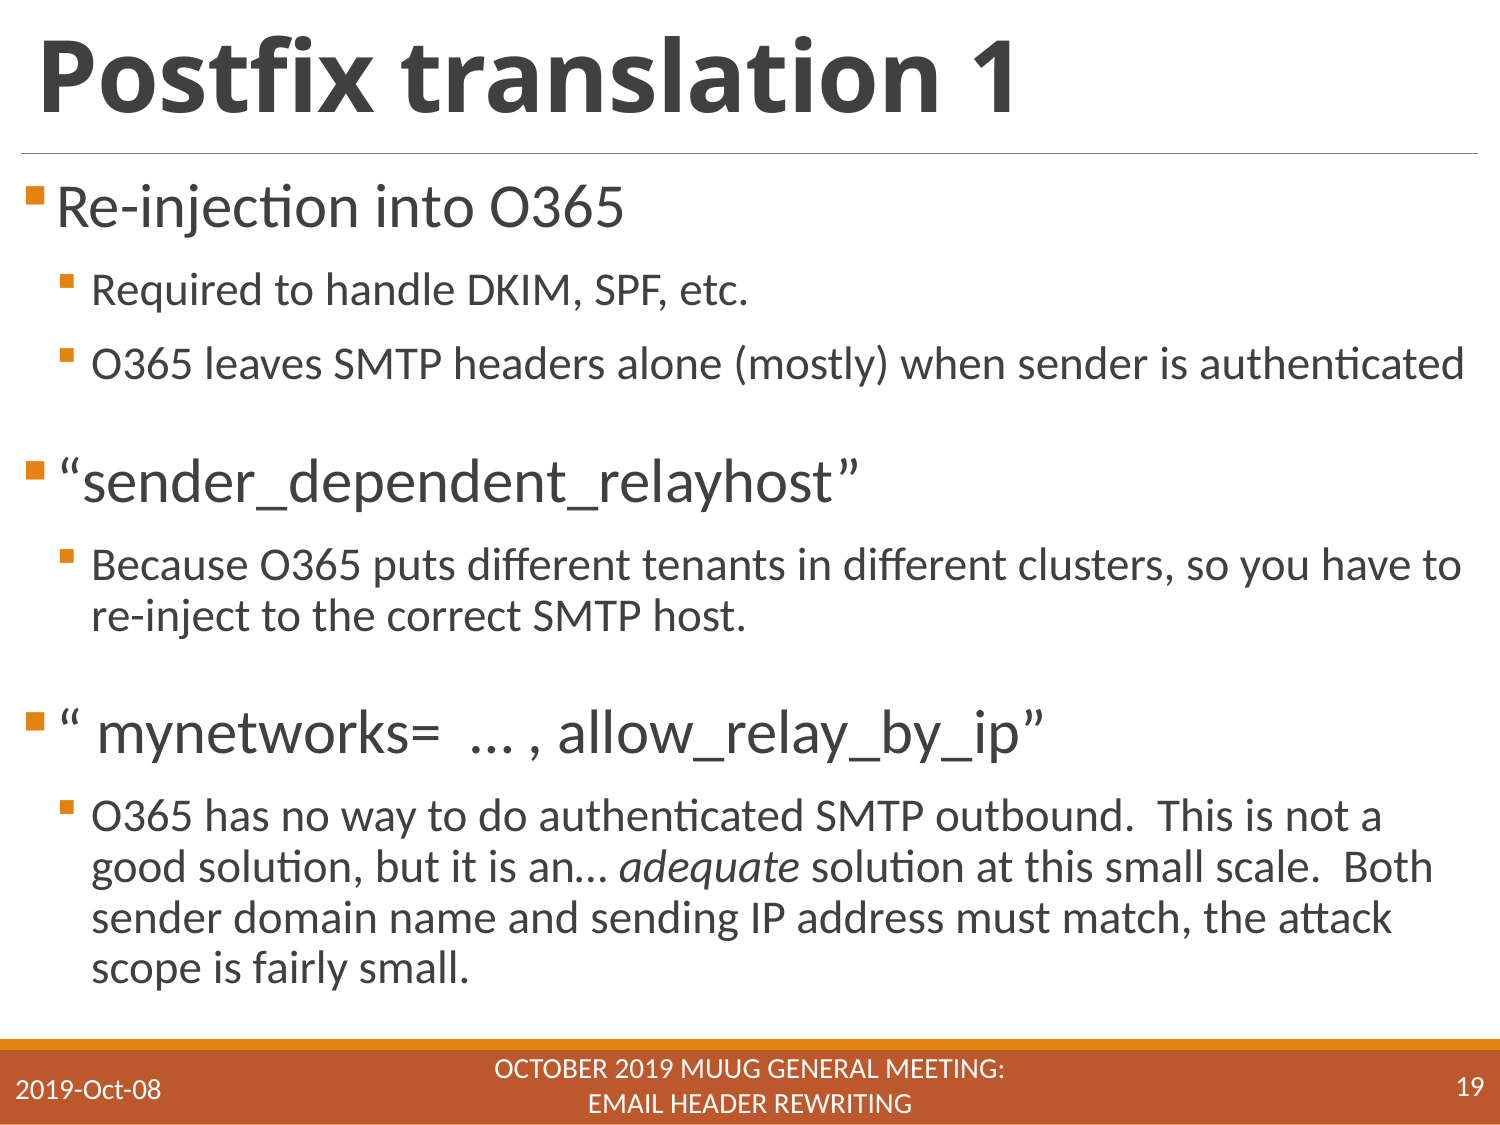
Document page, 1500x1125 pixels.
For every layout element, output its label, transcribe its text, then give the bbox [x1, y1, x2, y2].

title Postfix translation 1 [20, 0, 1476, 141]
footer October 2019 MUUG General Meeting: Email Header Rewriting [453, 1049, 1047, 1120]
slide_number 2019-Oct-08 [0, 1057, 305, 1118]
slide_number 19 [1338, 1055, 1500, 1116]
list Re-injection into O365 Required to handle DKIM, SPF, etc. O365 leaves SMTP headers alone (mostly) when sender is authenticated “sender_dependent_relayhost” Because O365 puts different tenants in different clusters, so you have to re-inject to the correct SMTP host. “ mynetworks= … , allow_relay_by_ip” O365 has no way to do authenticated SMTP outbound. This is not a good solution, but it is an… adequate solution at this small scale. Both sender domain name and sending IP address must match, the attack scope is fairly small. [20, 166, 1476, 1039]
